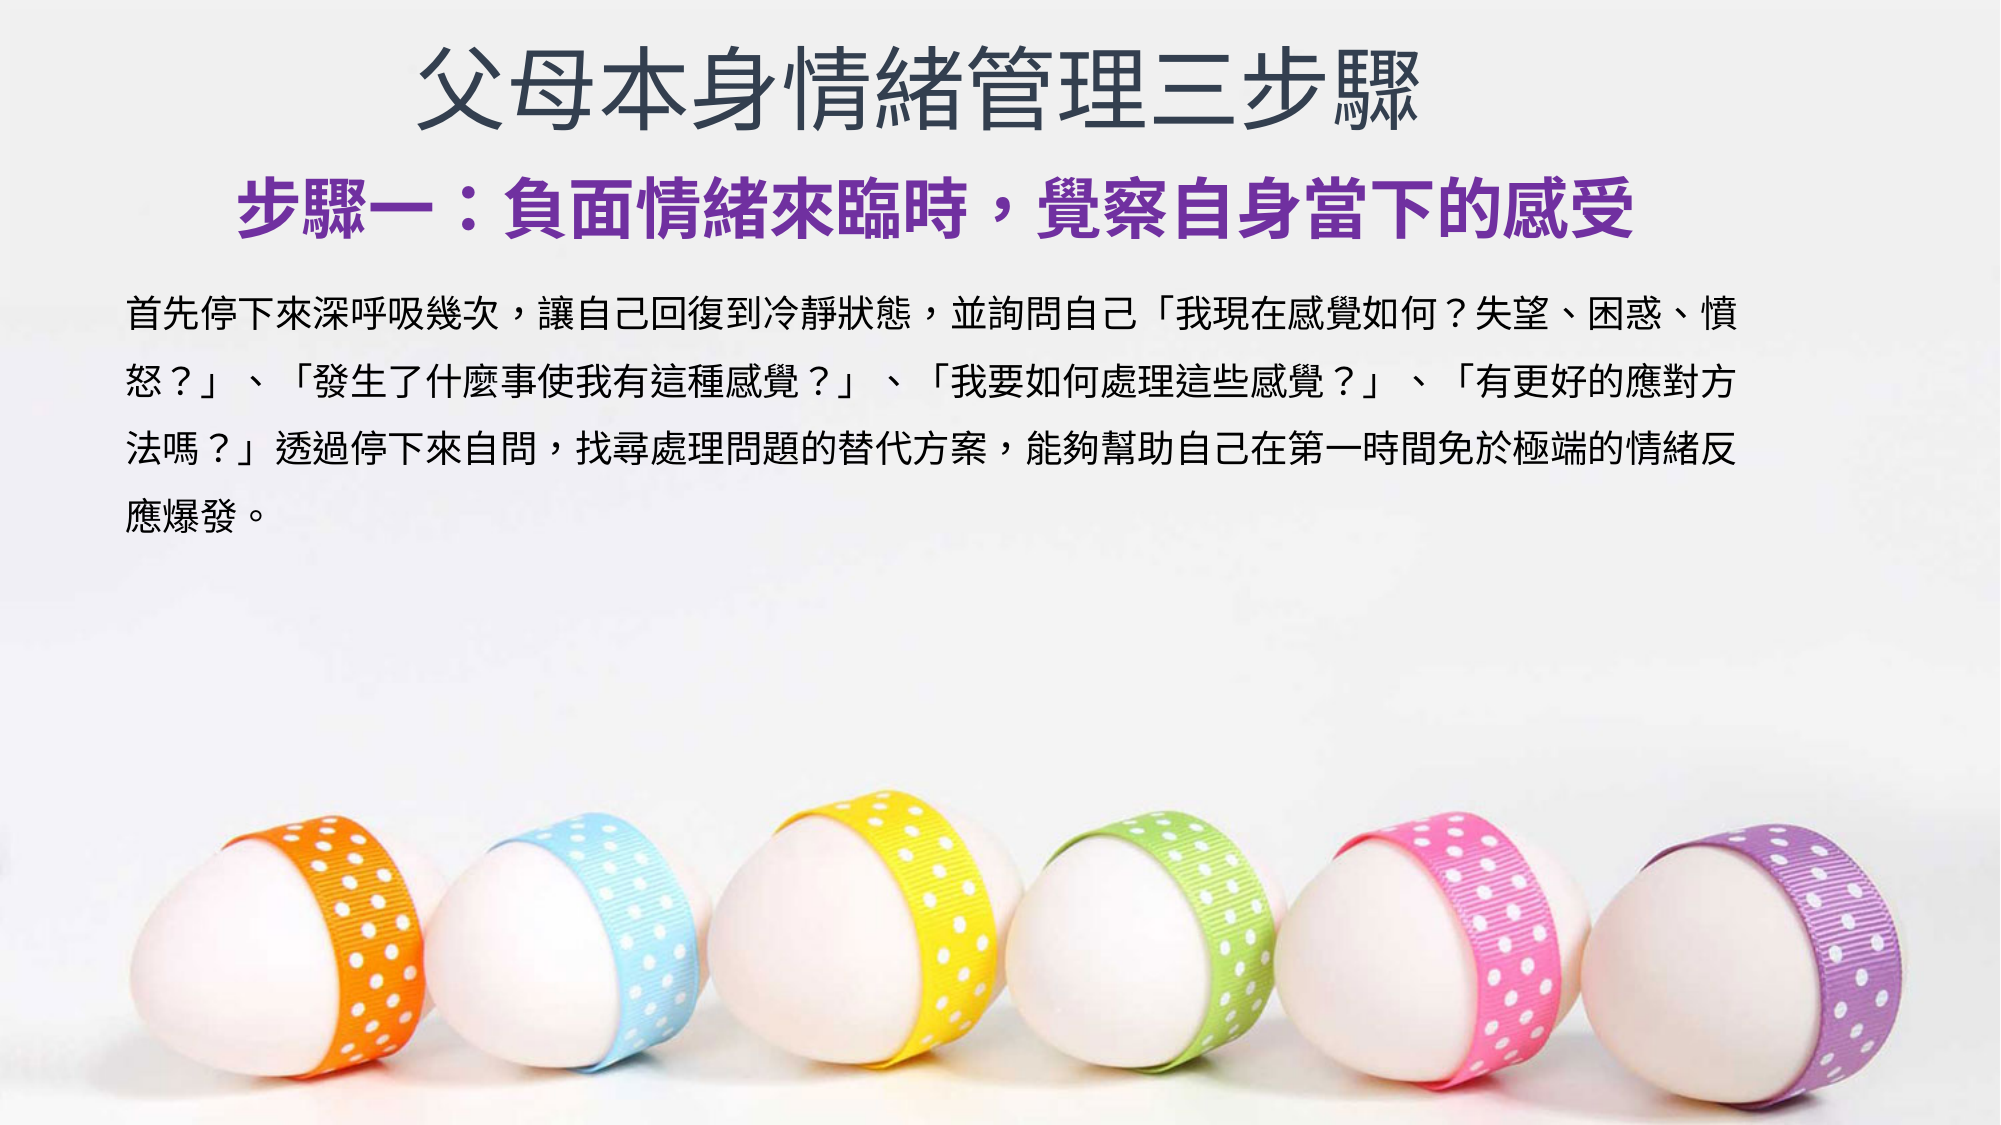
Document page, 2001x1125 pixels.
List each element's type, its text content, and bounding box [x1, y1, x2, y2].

list 步驟一：負面情緒來臨時，覺察自身當下的感受 [220, 159, 1733, 260]
title 父母本身情緒管理三步驟 [399, 36, 1649, 159]
picture [0, 0, 2001, 1125]
list 首先停下來深呼吸幾次，讓自己回復到冷靜狀態，並詢問自己「我現在感覺如何？失望、困惑、憤怒？」、「發生了什麼事使我有這種感覺？」、「我要如何處理這些感覺？」、「有更好的應對方法嗎？」透過停下來自問，找尋處理問題的替代方案，能夠幫助自己在第一時間免於極端的情緒反應爆發。 [110, 260, 1757, 916]
